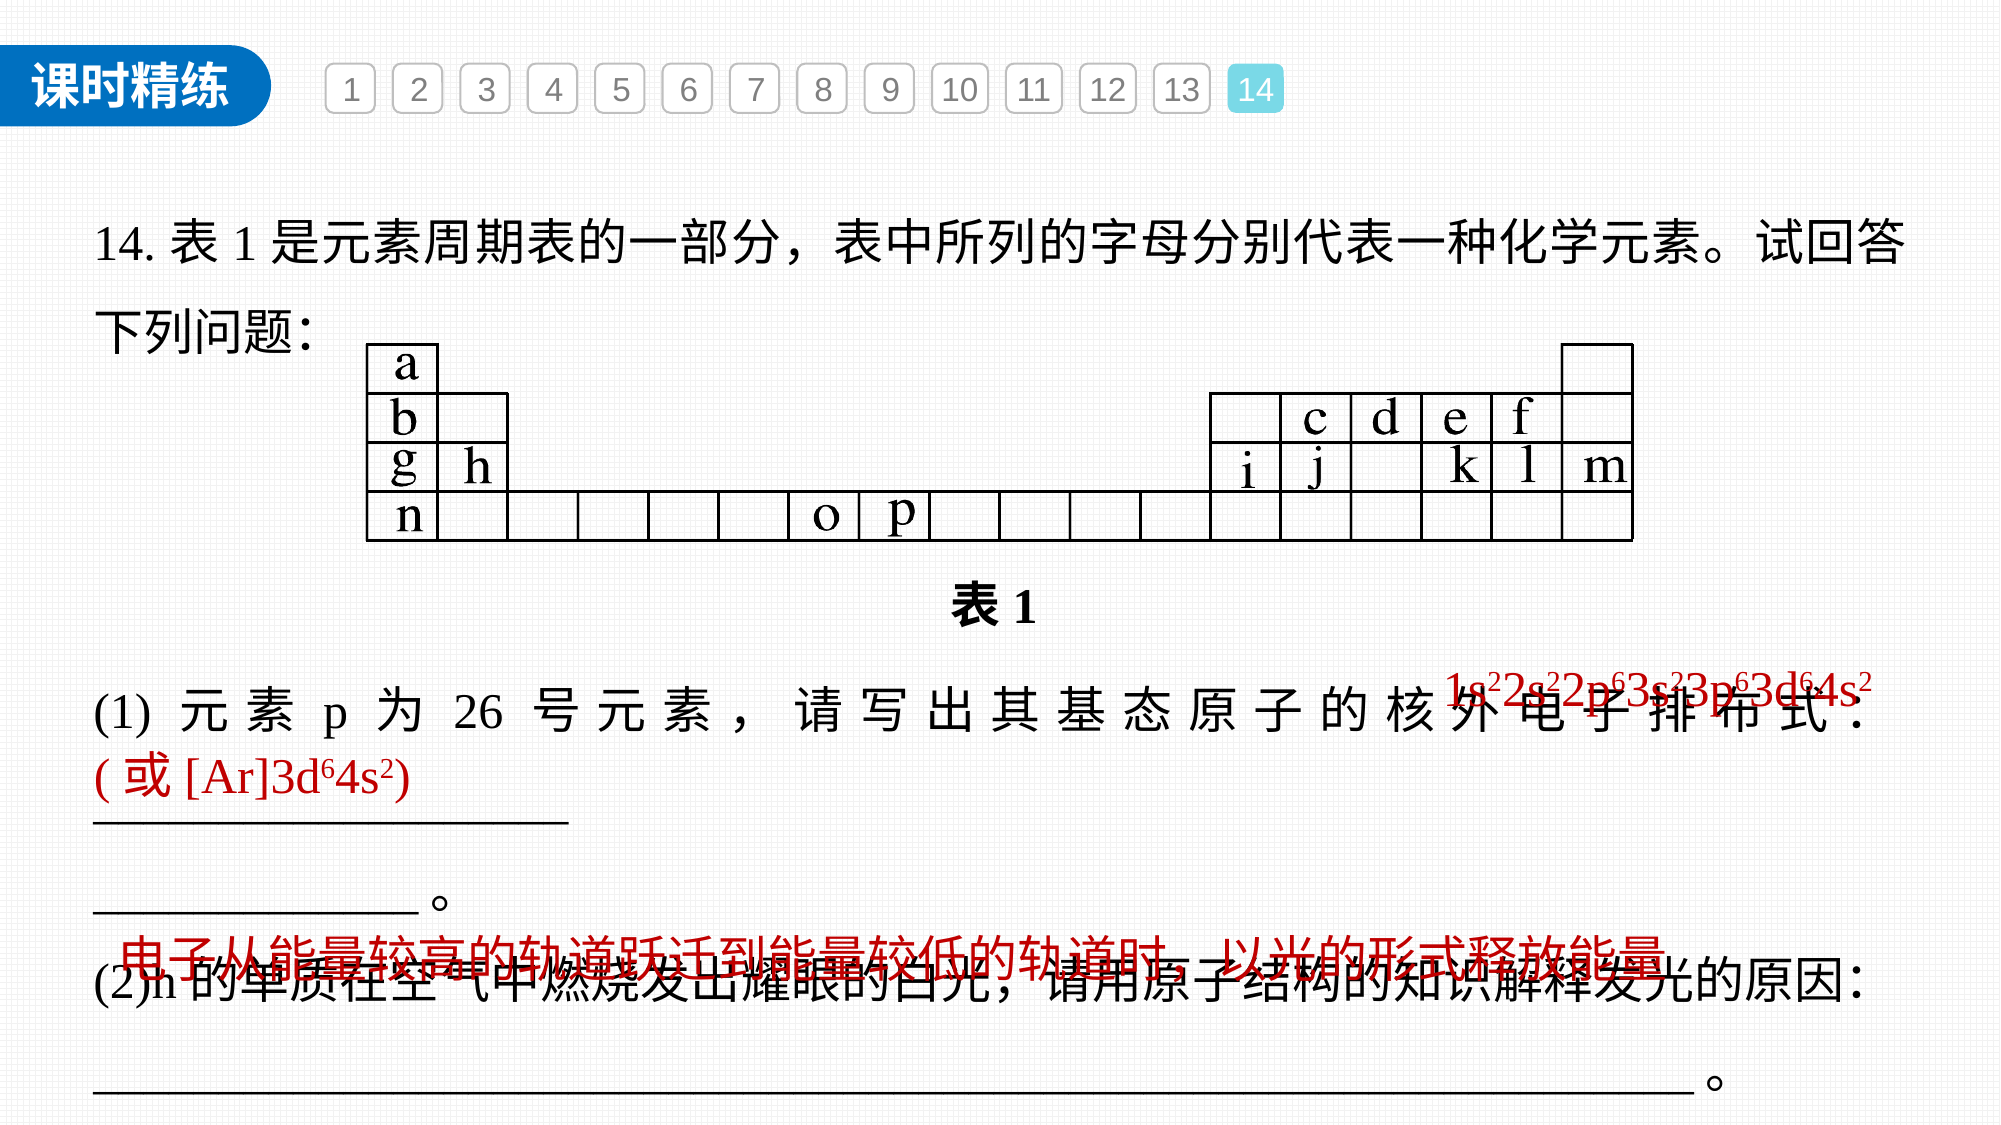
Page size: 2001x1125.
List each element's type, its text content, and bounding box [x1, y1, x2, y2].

text_box 8 [796, 62, 848, 114]
text_box 电子从能量较高的轨道跃迁到能量较低的轨道时，以光的形式释放能量 [102, 920, 1703, 996]
text_box 表1 [935, 565, 1053, 641]
text_box 7 [728, 62, 781, 114]
text_box 2 [391, 62, 444, 114]
text_box 3 [459, 62, 511, 114]
text_box (1)元素p为26号元素，请写出其基态原子的核外电子排布式：___________________ _____________。 (2)h的单质在空气中燃烧发出耀眼的白光，请用原子结构的知识解释发光的原因：________________________________________________________________。 [78, 641, 1922, 1106]
text_box 5 [594, 62, 646, 114]
text_box 1s22s22p63s23p63d64s2 [1428, 648, 1888, 724]
text_box 14.表1是元素周期表的一部分，表中所列的字母分别代表一种化学元素。试回答下列问题： [78, 172, 1922, 368]
picture [358, 334, 1642, 549]
text_box 4 [526, 62, 579, 114]
text_box 6 [661, 62, 713, 114]
text_box (或[Ar]3d64s2) [78, 736, 426, 811]
text_box 9 [863, 62, 916, 114]
text_box 13 [1152, 62, 1211, 114]
text_box 11 [1004, 62, 1064, 114]
text_box 12 [1078, 62, 1138, 114]
text_box 1 [324, 62, 376, 114]
text_box 10 [930, 62, 990, 114]
text_box 14 [1226, 62, 1285, 114]
